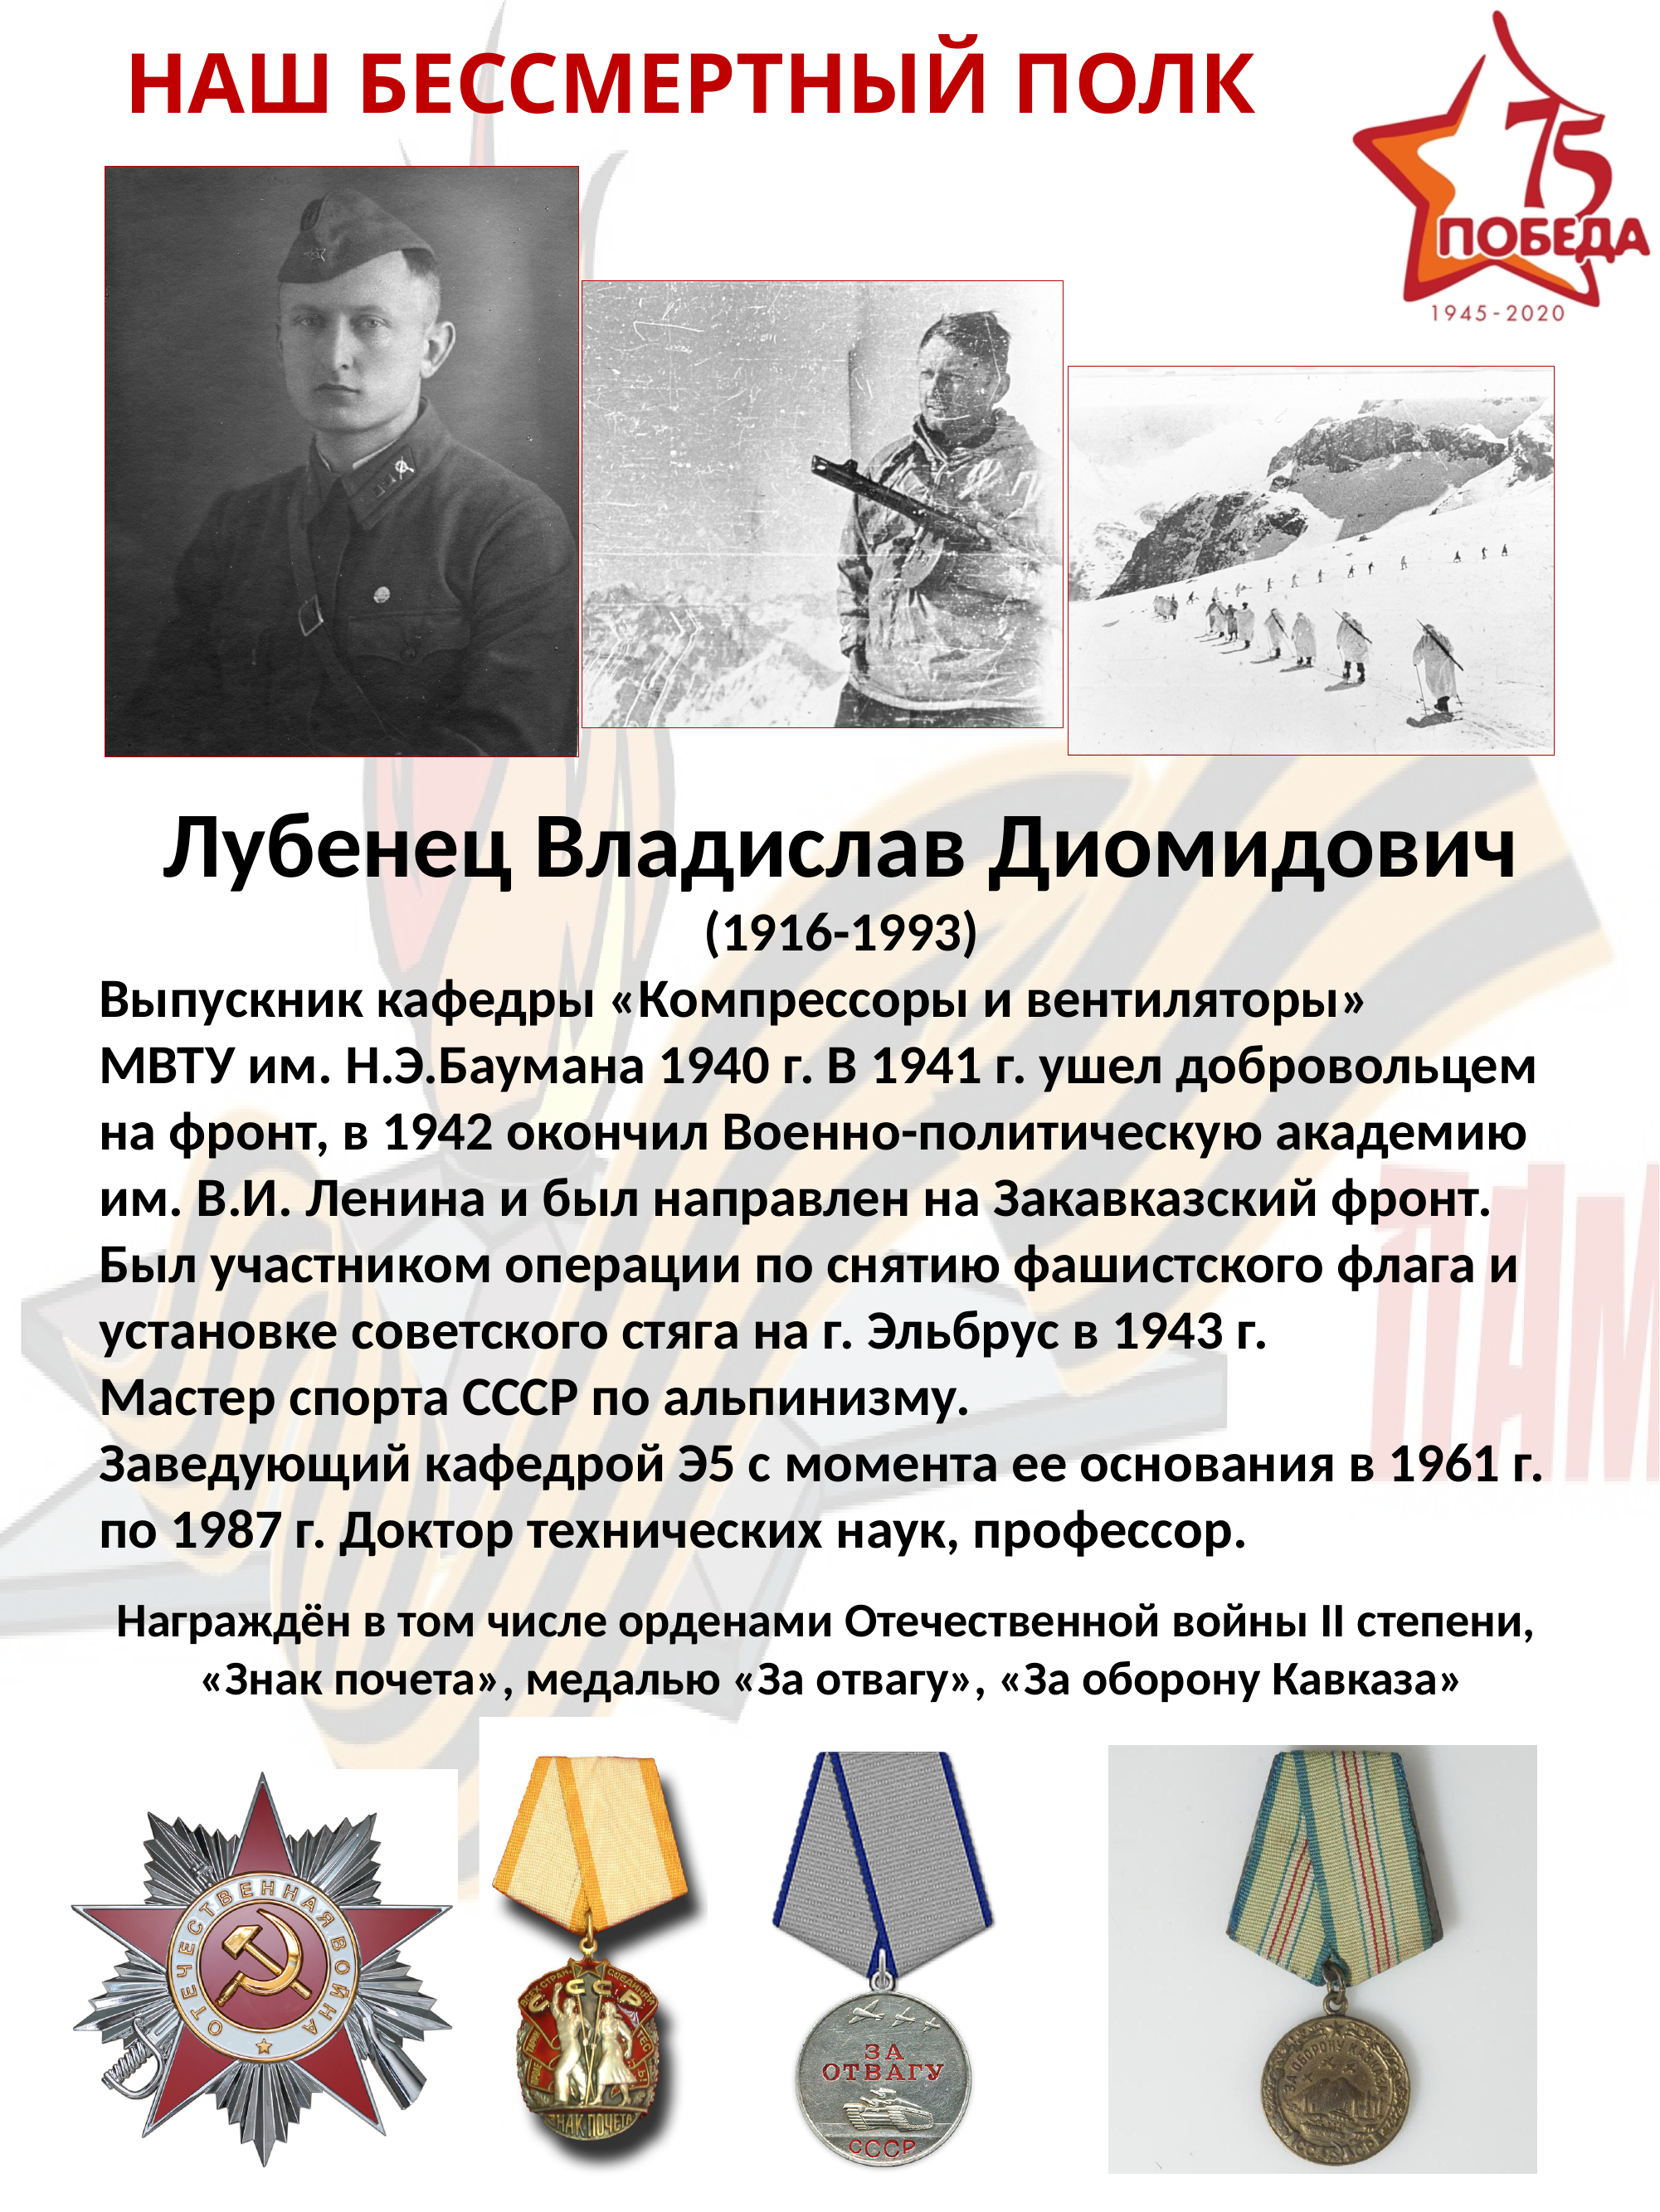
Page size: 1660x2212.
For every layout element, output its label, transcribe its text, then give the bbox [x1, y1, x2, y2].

picture [1068, 366, 1555, 756]
title НАШ БЕССМЕРТНЫЙ ПОЛК [30, 48, 1351, 124]
text_box Награждён в том числе орденами Отечественной войны II степени, «Знак почета», медалью «За отвагу», «За оборону Кавказа» [30, 1582, 1633, 1711]
text_box Лубенец Владислав Диомидович (1916-1993) Выпускник кафедры «Компрессоры и вентиляторы» МВТУ им. Н.Э.Баумана 1940 г. В 1941 г. ушел добровольцем на фронт, в 1942 окончил Военно-политическую академию им. В.И. Ленина и был направлен на Закавказский фронт. Был участником операции по снятию фашистского флага и установке советского стяга на г. Эльбрус в 1943 г. Мастер спорта СССР по альпинизму. Заведующий кафедрой Э5 с момента ее основания в 1961 г. по 1987 г. Доктор технических наук, профессор. [86, 777, 1597, 1582]
picture [1351, 0, 1659, 334]
picture [582, 280, 1064, 728]
picture [68, 1769, 458, 2168]
picture [479, 1717, 708, 2200]
picture [1108, 1744, 1537, 2174]
picture [105, 166, 579, 757]
picture [768, 1744, 999, 2174]
